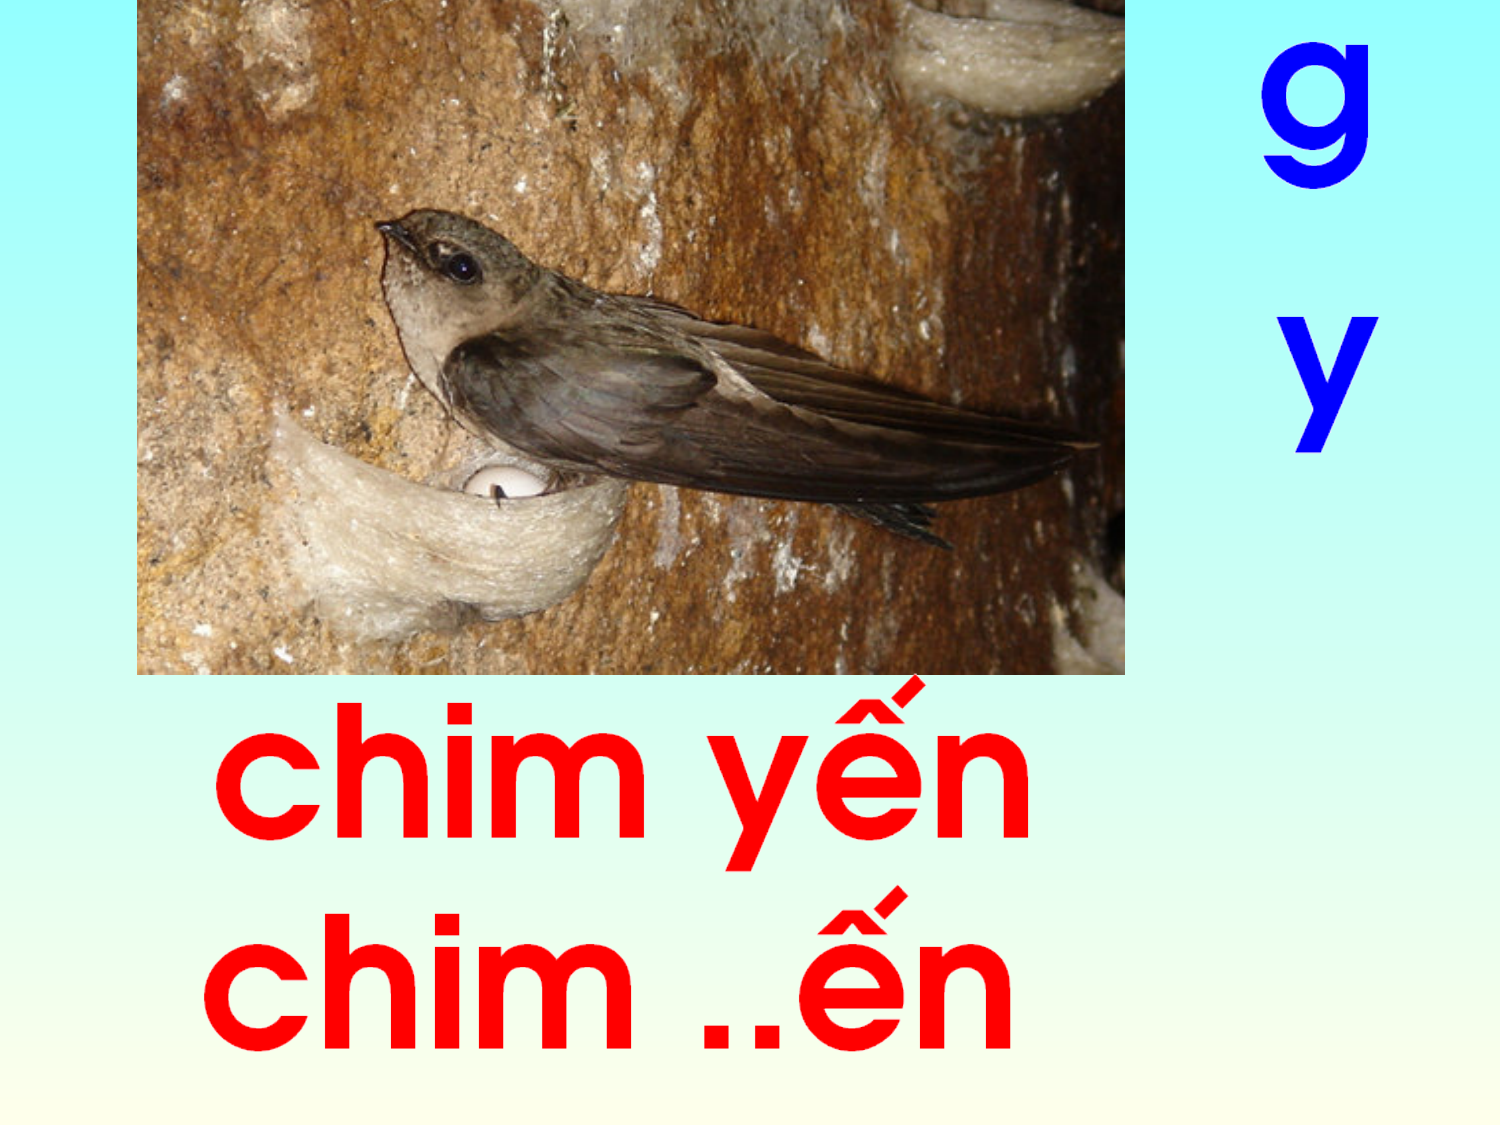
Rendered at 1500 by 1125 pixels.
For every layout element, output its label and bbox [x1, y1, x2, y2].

picture [1249, 274, 1421, 488]
picture [137, 0, 1126, 1107]
picture [1224, 0, 1410, 206]
